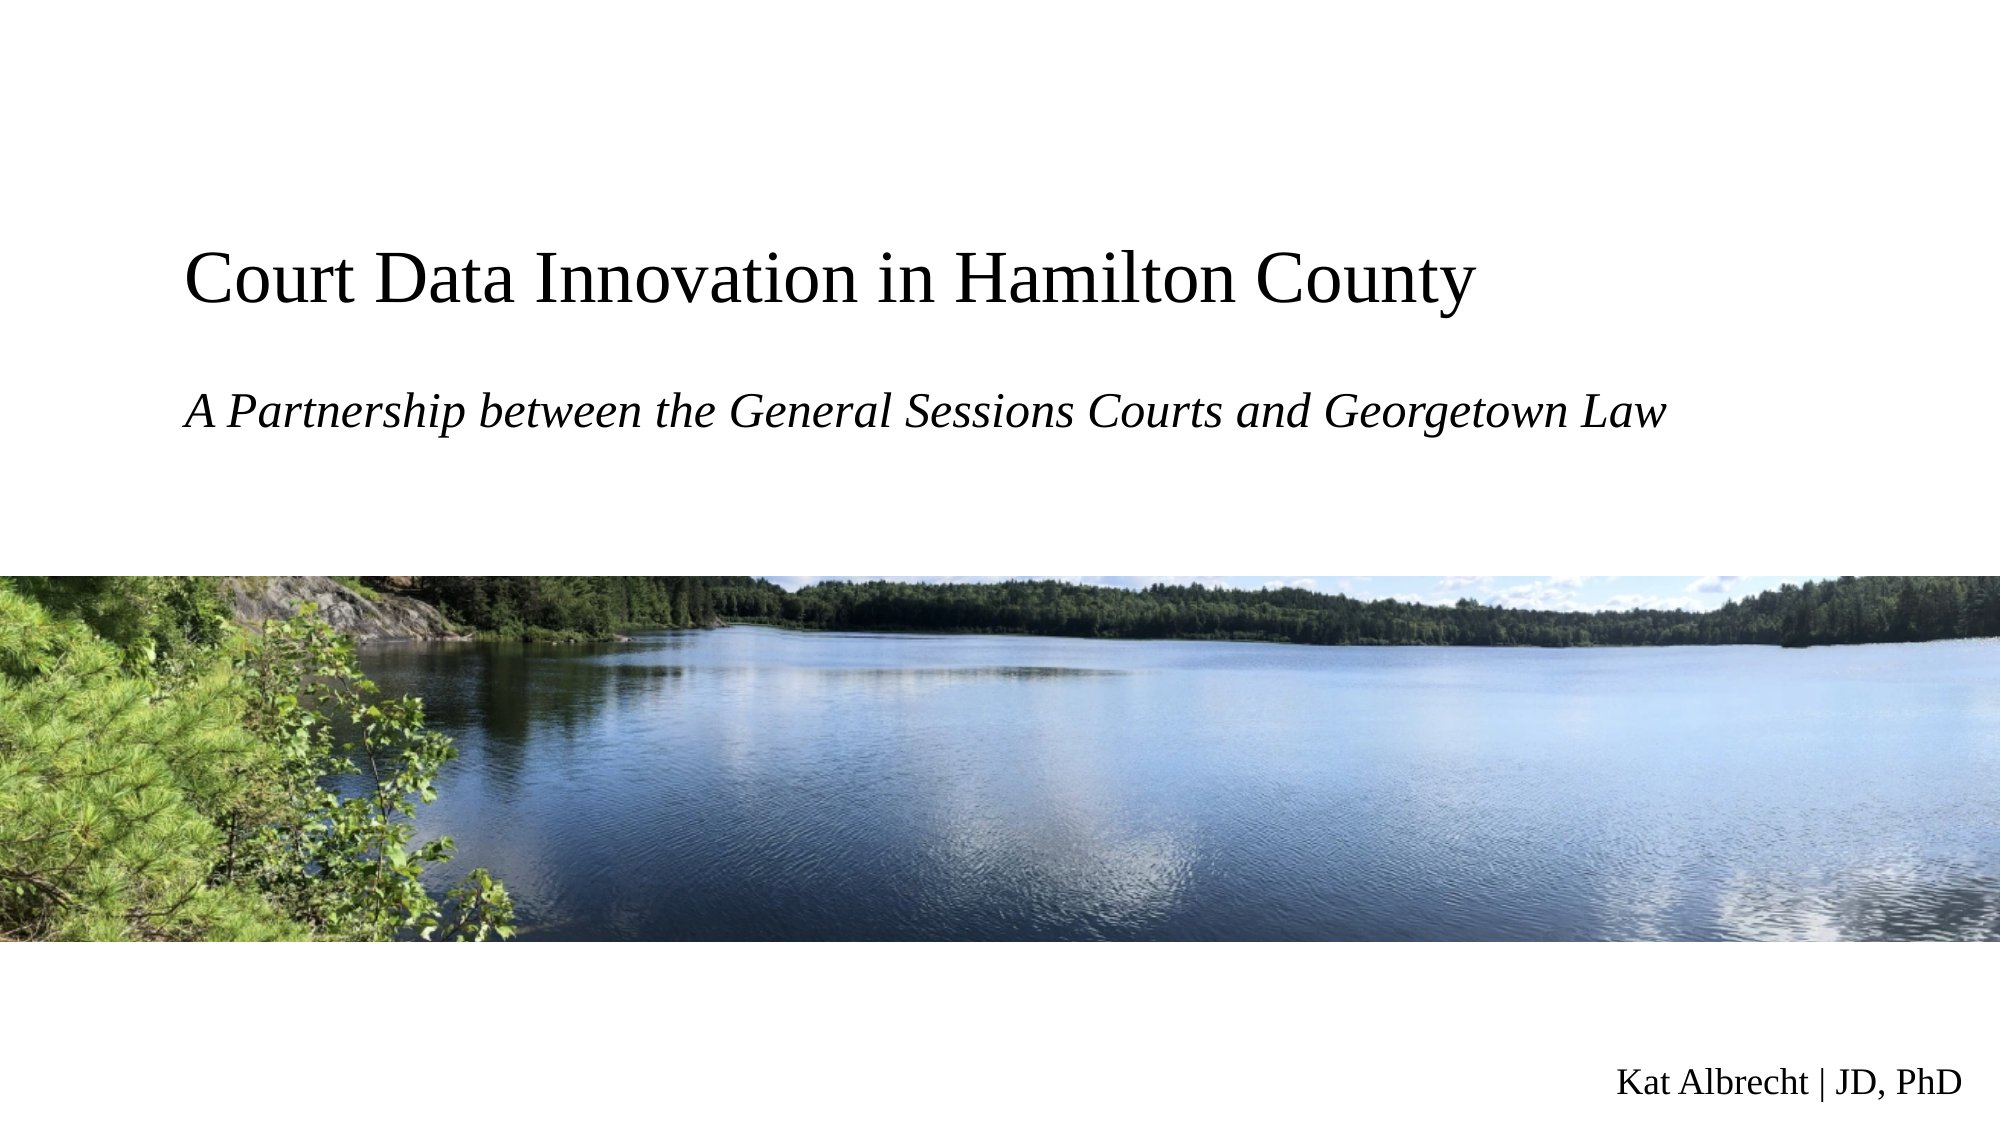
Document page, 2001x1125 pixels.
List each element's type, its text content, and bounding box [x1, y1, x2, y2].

text_box Kat Albrecht | JD, PhD [1601, 1049, 1978, 1110]
picture [0, 576, 2000, 943]
text_box Court Data Innovation in Hamilton County A Partnership between the General Sessions Courts and Georgetown Law [170, 220, 1683, 446]
